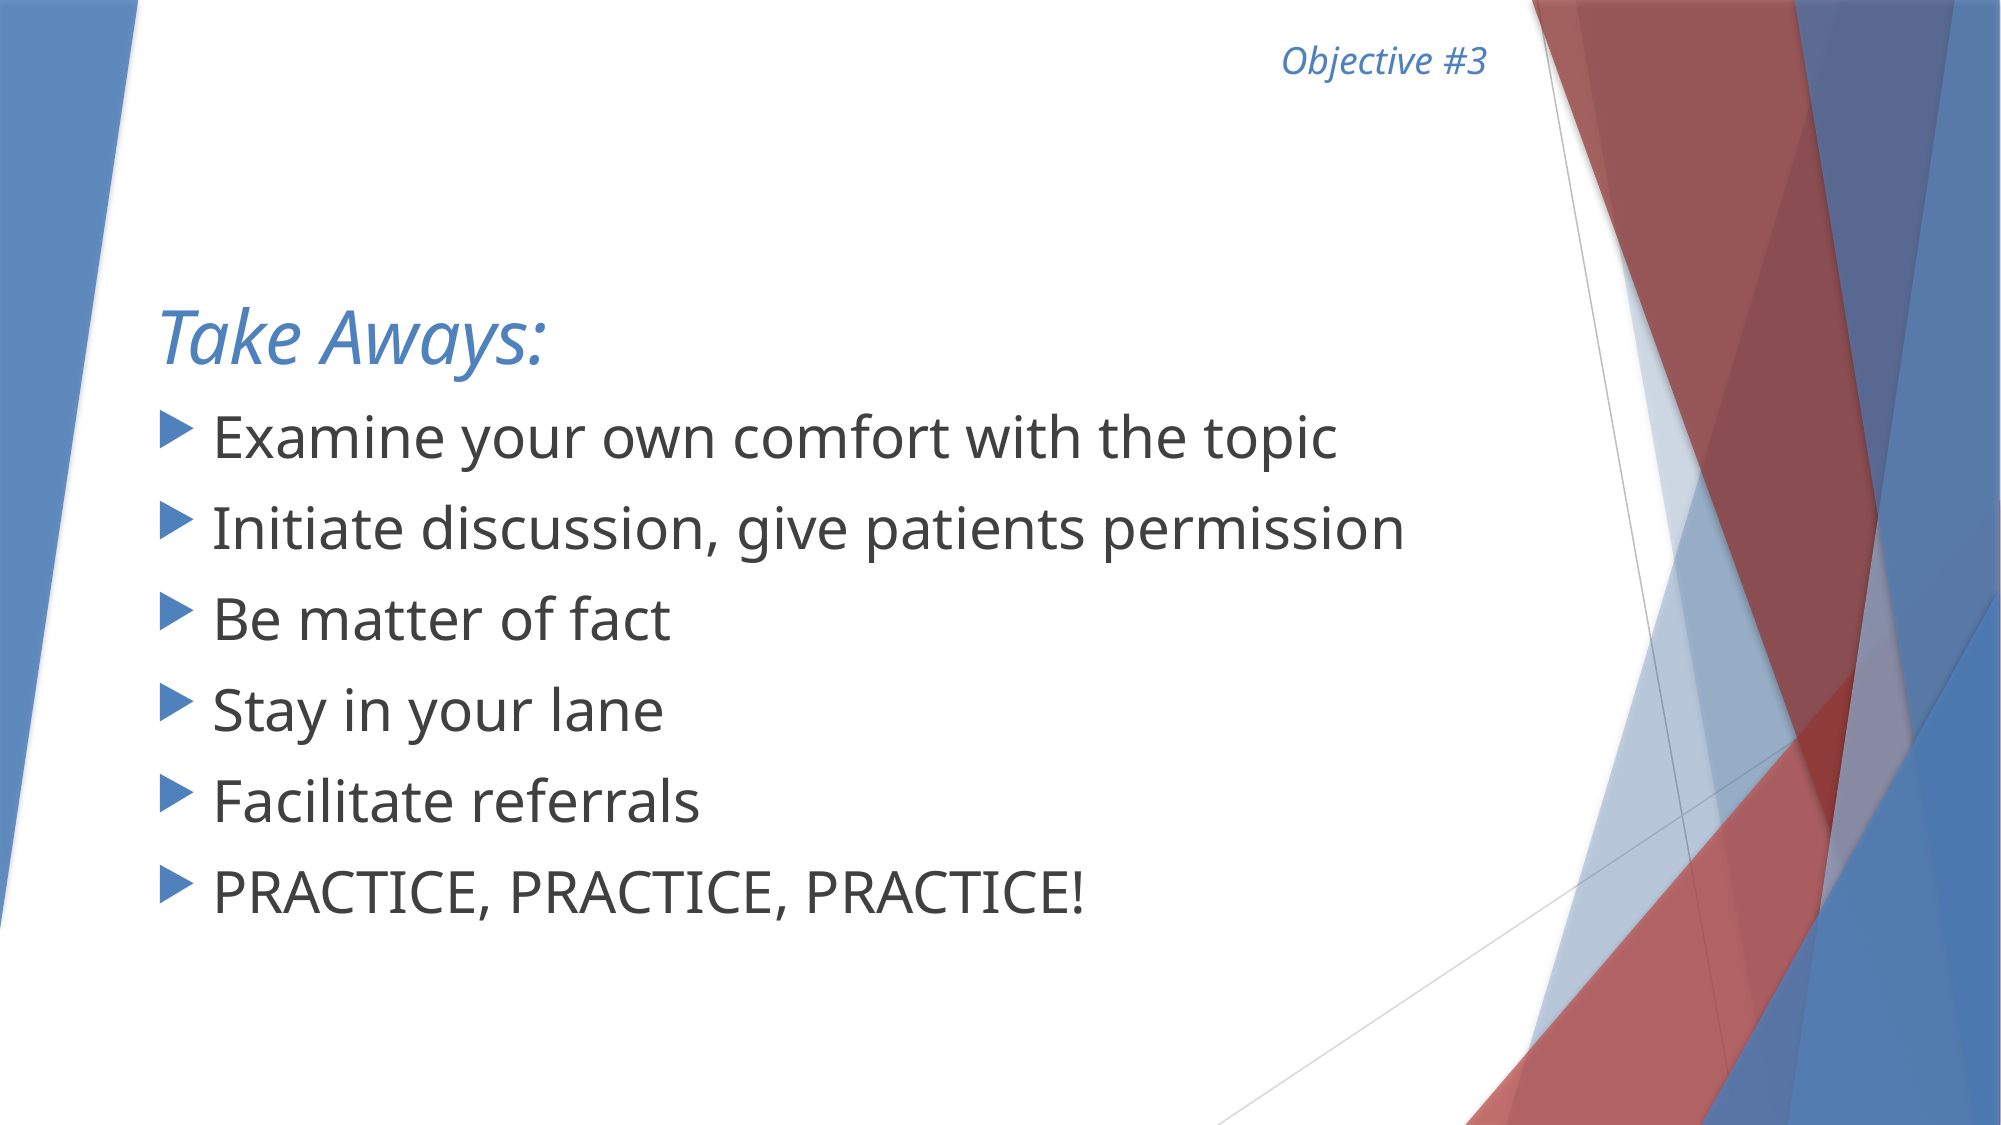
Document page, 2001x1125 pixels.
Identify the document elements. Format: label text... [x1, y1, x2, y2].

text_box Objective #3 [1140, 29, 1503, 90]
text_box Take Aways: Examine your own comfort with the topic Initiate discussion, give patients permission Be matter of fact Stay in your lane Facilitate referrals PRACTICE, PRACTICE, PRACTICE! [140, 355, 1586, 933]
